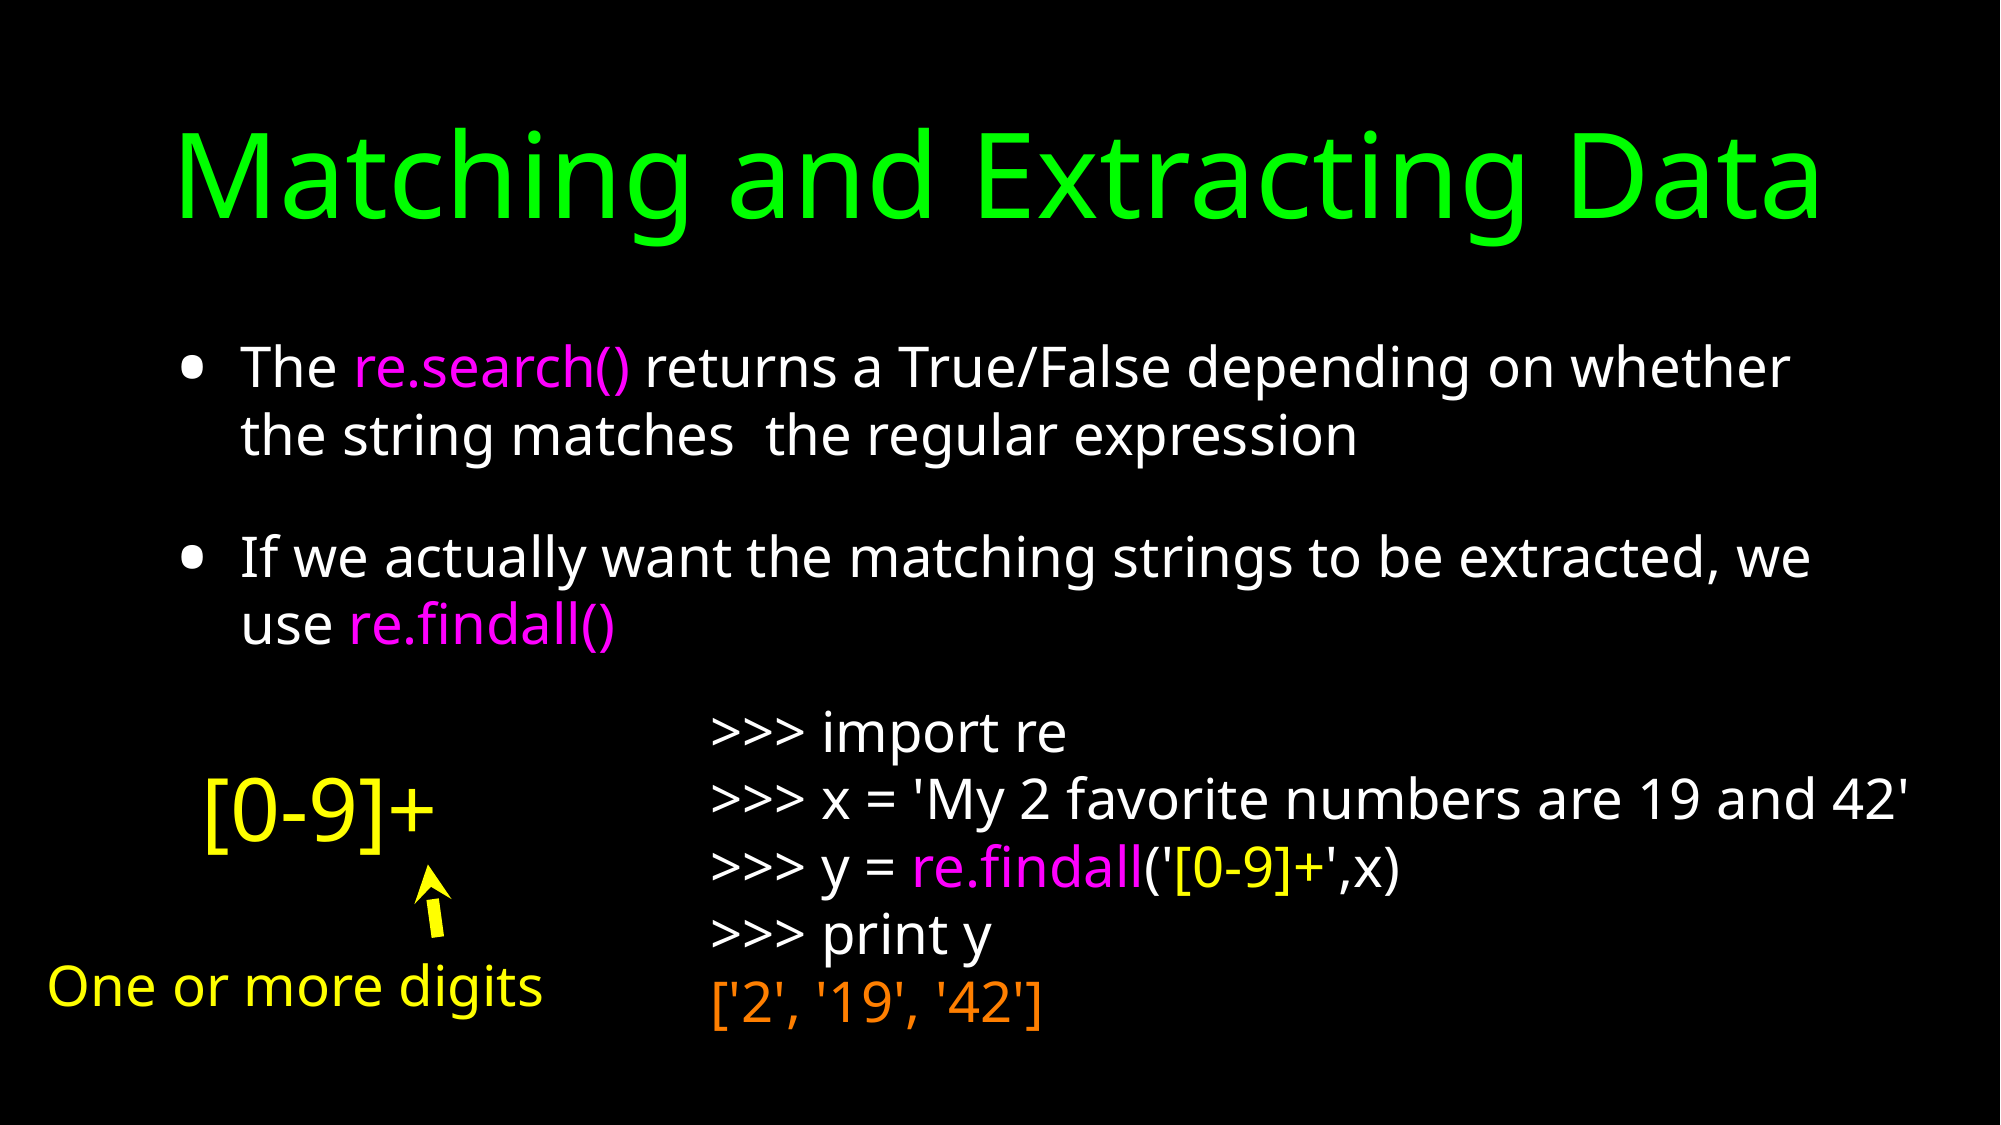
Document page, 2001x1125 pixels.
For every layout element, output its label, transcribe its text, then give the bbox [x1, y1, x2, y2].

text_box [423, 864, 436, 878]
title Matching and Extracting Data [142, 29, 1857, 313]
text_box >>> import re >>> x = 'My 2 favorite numbers are 19 and 42' >>> y = re.findall('[0-9]+',x) >>> print y ['2', '19', '42'] [709, 695, 1911, 1034]
list The re.search() returns a True/False depending on whether the string matches the regular expression If we actually want the matching strings to be extracted, we use re.findall() [142, 320, 1857, 668]
text_box [0-9]+ [201, 753, 438, 859]
text_box One or more digits [46, 949, 545, 1018]
